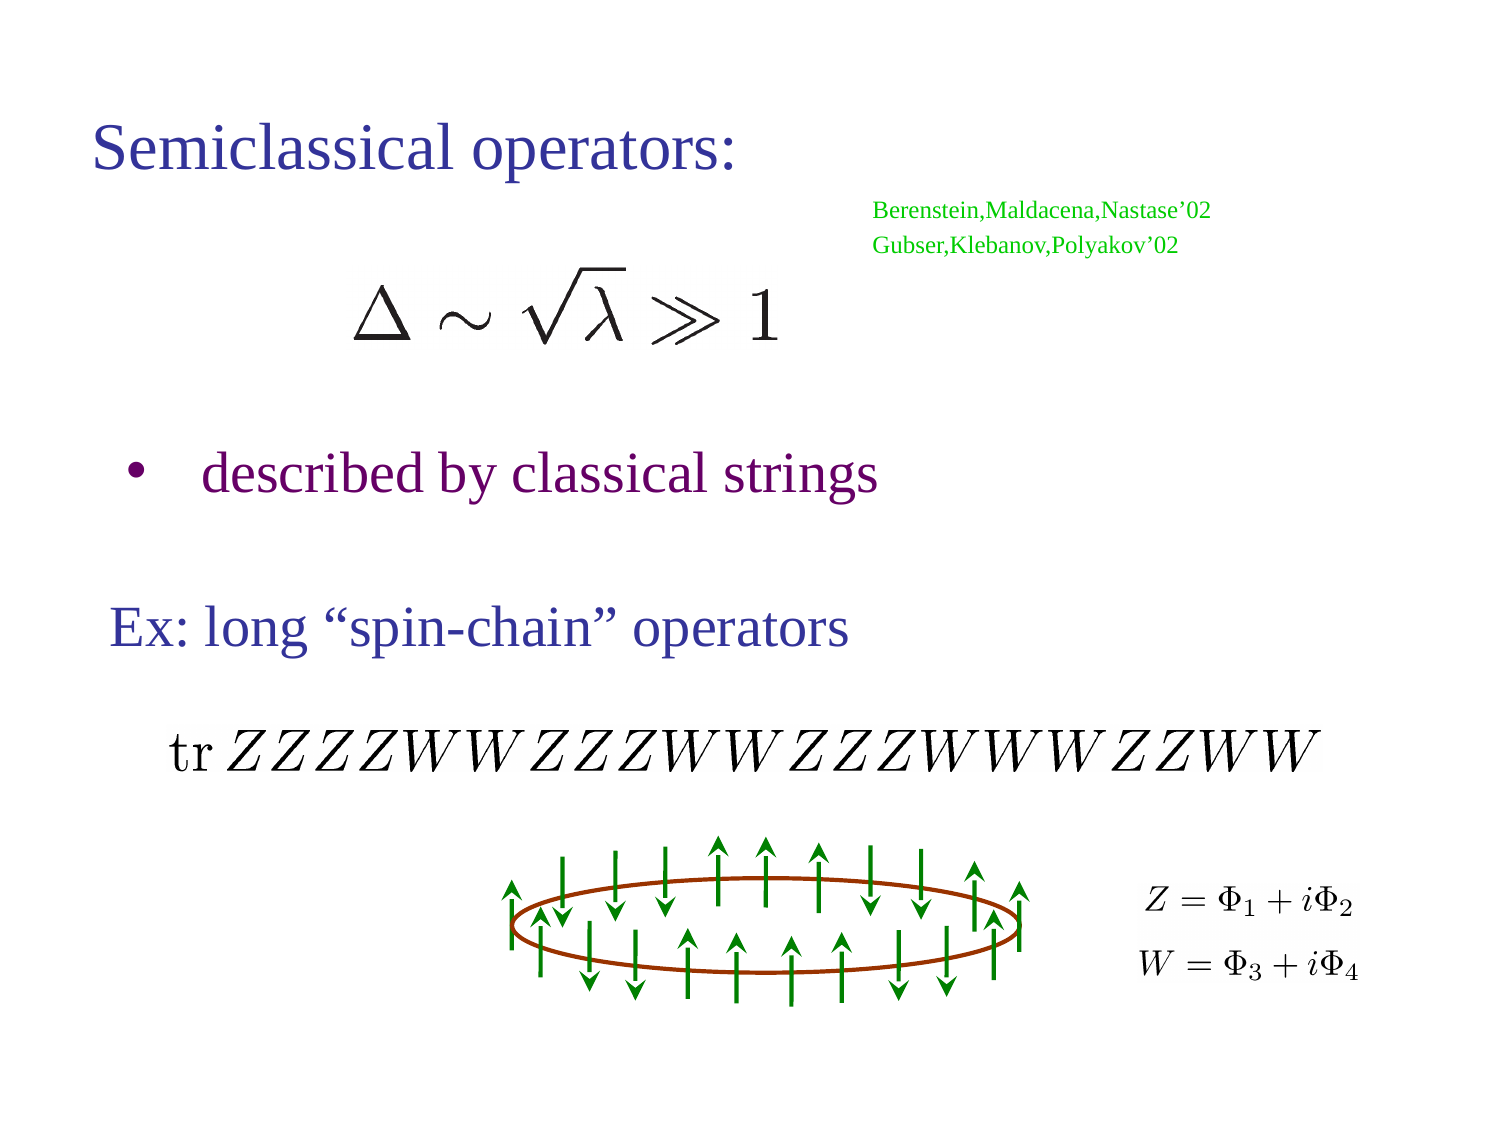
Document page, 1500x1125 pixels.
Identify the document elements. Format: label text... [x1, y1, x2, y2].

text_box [511, 835, 1020, 1007]
text_box Ex: long “spin-chain” operators [94, 581, 865, 666]
picture [1137, 883, 1360, 983]
picture [166, 724, 1323, 772]
picture [345, 265, 778, 351]
text_box Berenstein,Maldacena,Nastase’02 Gubser,Klebanov,Polyakov’02 [857, 186, 1227, 266]
text_box described by classical strings [111, 426, 895, 512]
text_box Semiclassical operators: [76, 95, 1362, 190]
